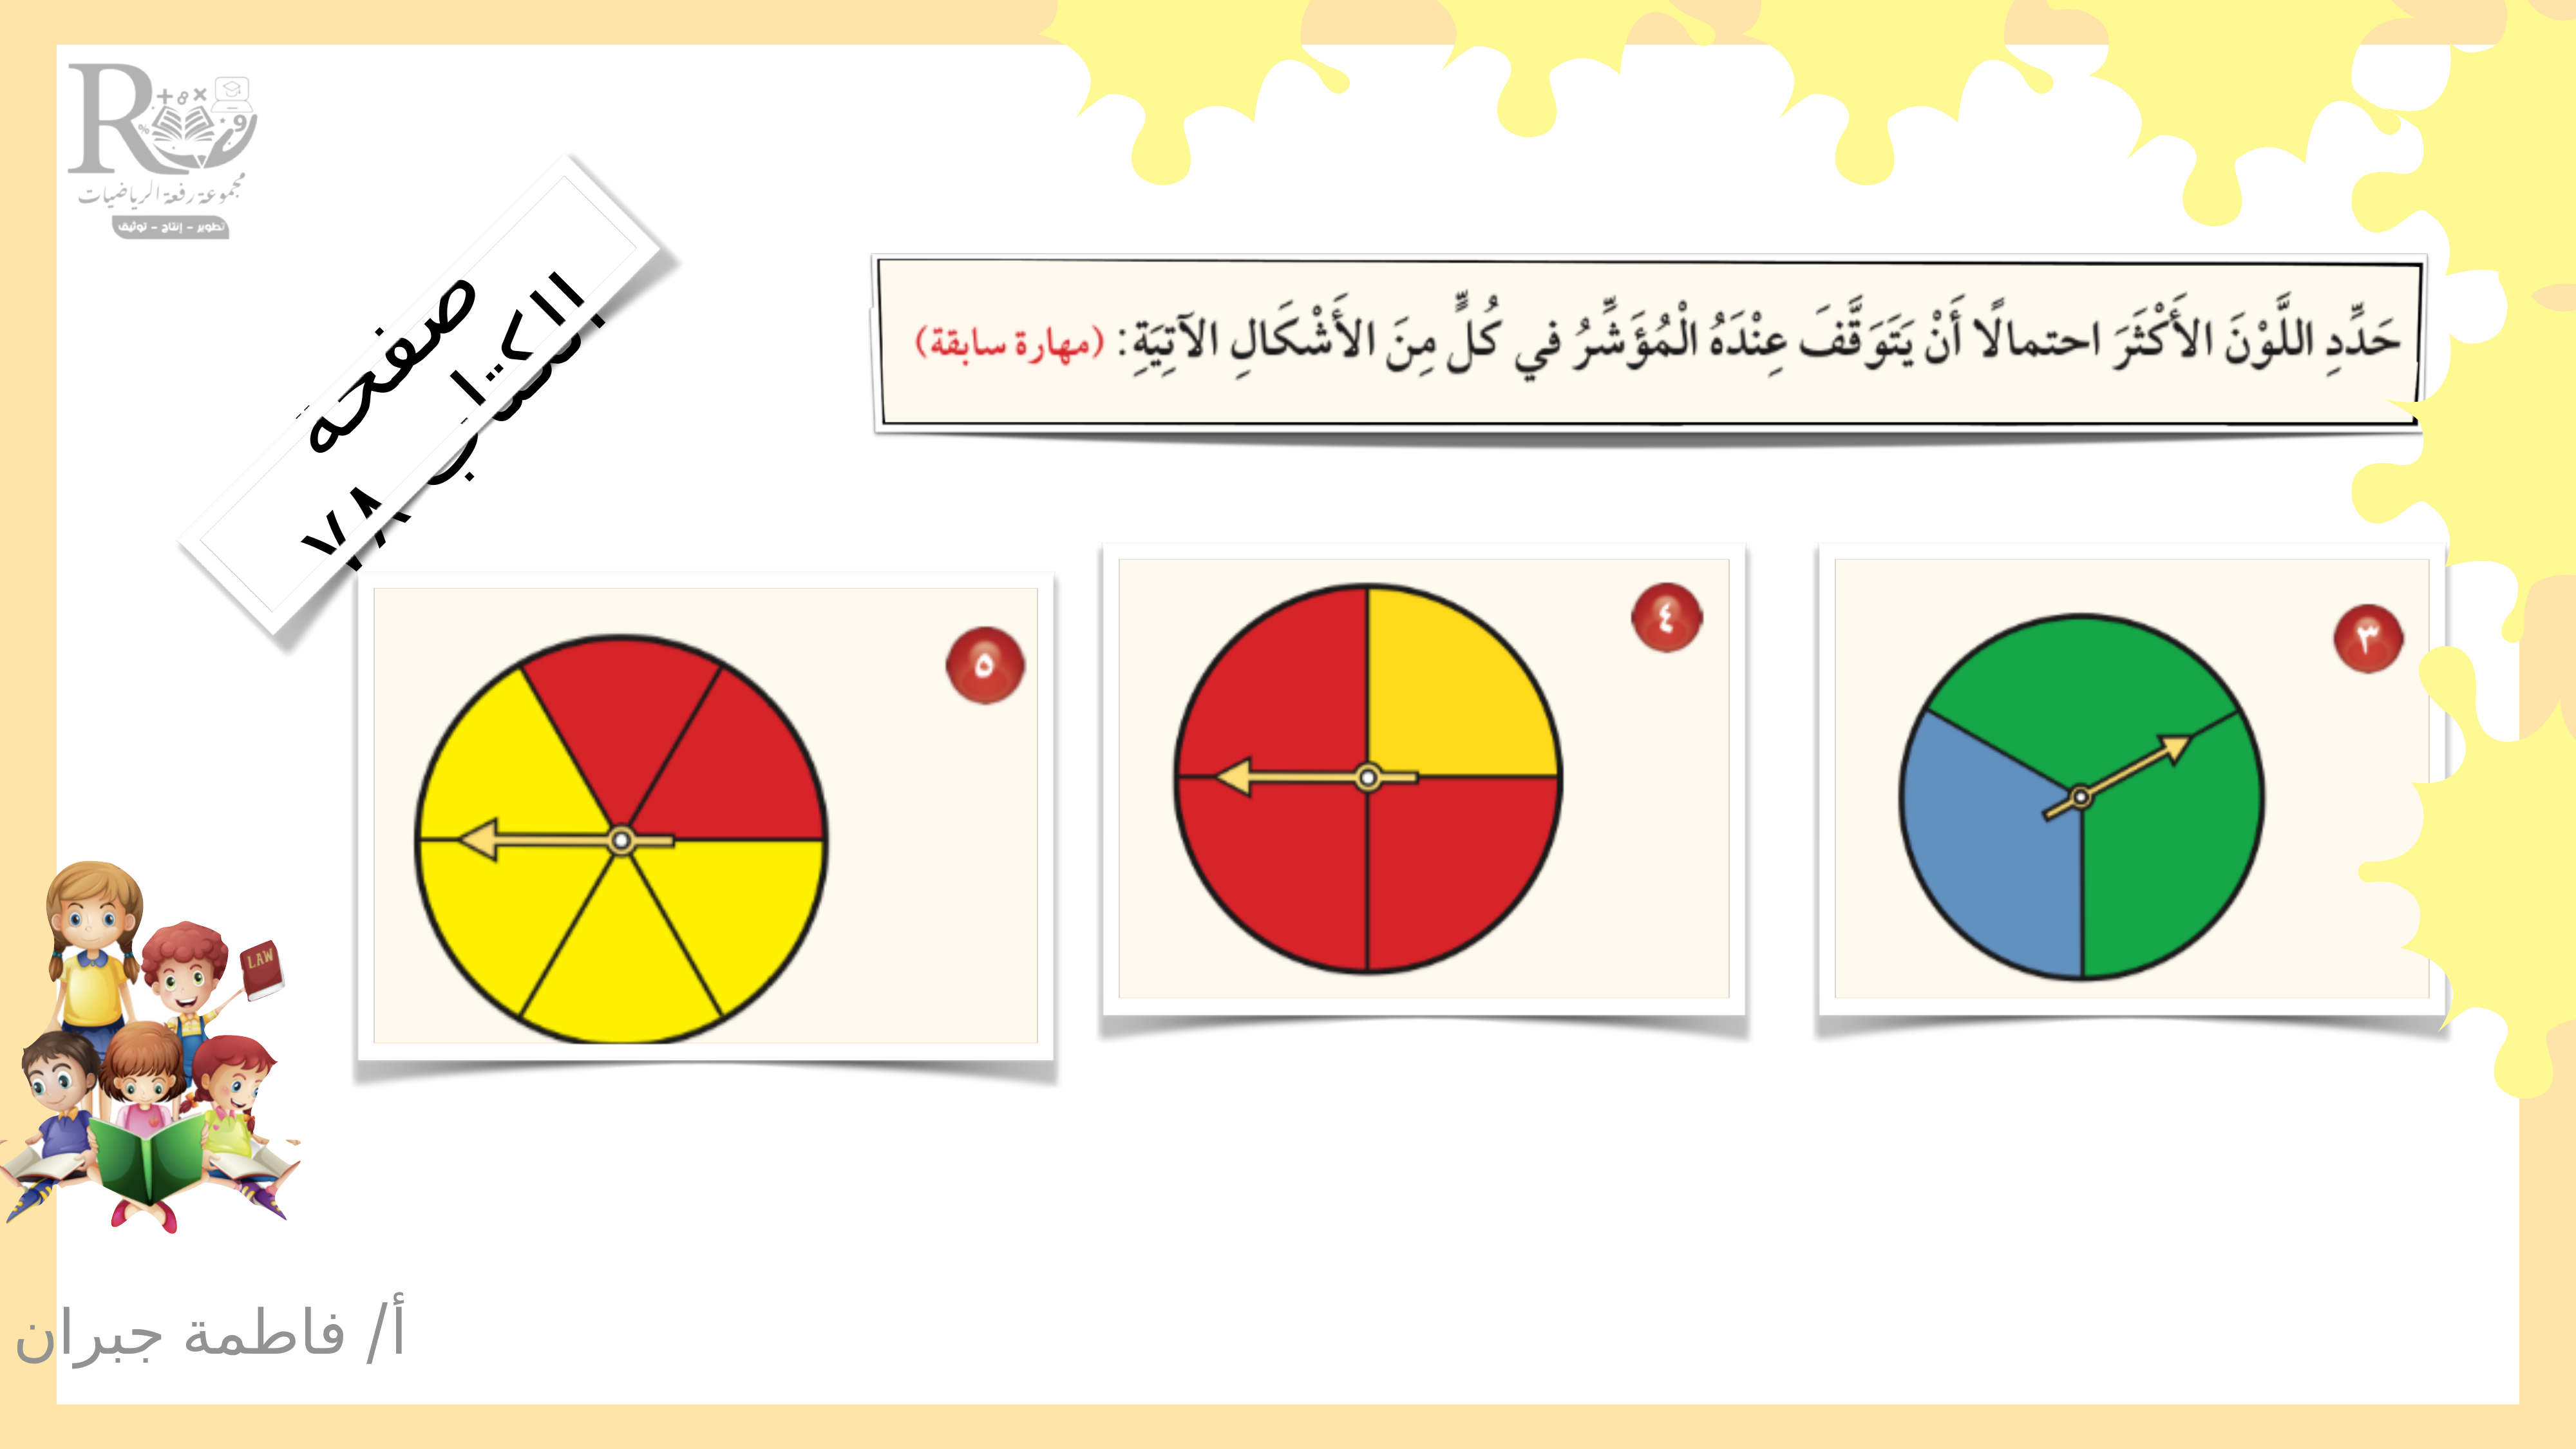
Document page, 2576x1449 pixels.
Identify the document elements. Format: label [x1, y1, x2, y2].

text_box [0, 0, 2576, 1449]
text_box [924, 0, 2576, 1151]
text_box [868, 249, 924, 453]
picture [0, 860, 301, 1234]
picture [59, 61, 275, 251]
text_box [350, 571, 924, 1092]
text_box [147, 319, 712, 488]
